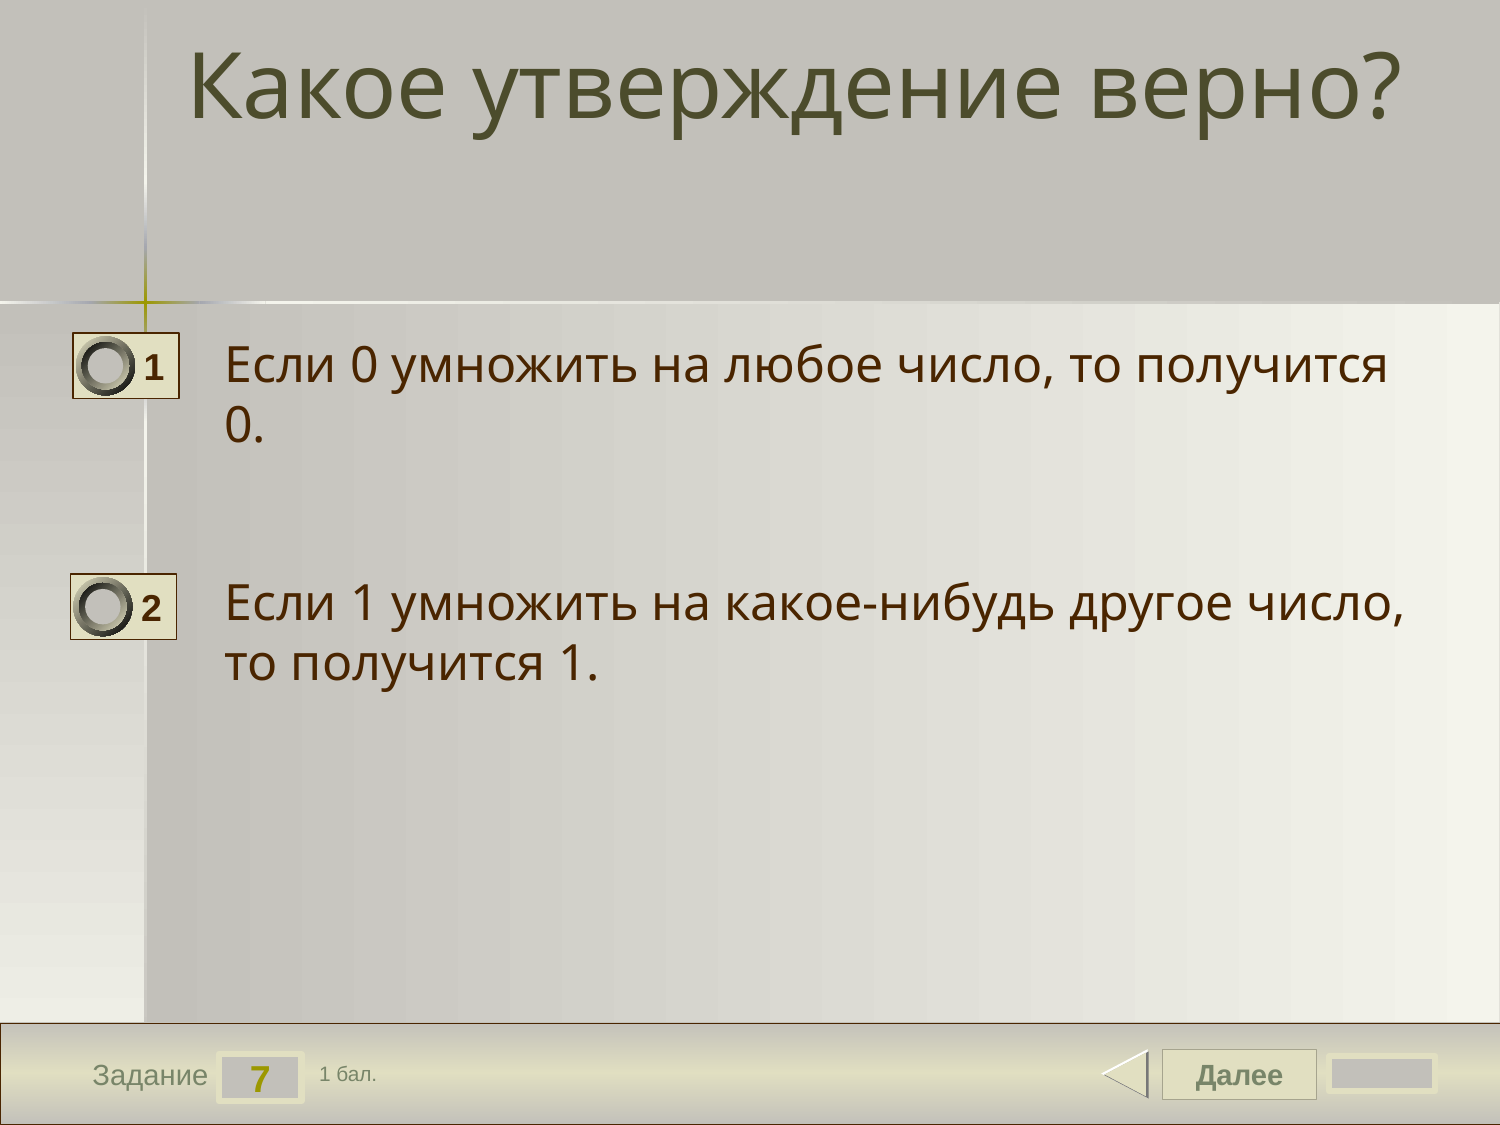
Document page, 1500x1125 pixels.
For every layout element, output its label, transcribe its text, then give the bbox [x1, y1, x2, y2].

list Если 0 умножить на любое число, то получится 0. [209, 324, 1448, 410]
title Какое утверждение верно? [170, 18, 1448, 255]
text_box 7 [218, 1054, 302, 1102]
list Если 1 умножить на какое-нибудь другое число, то получится 1. [209, 562, 1448, 645]
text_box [70, 573, 177, 640]
text_box Далее [1160, 1047, 1319, 1101]
text_box [0, 1021, 1500, 1125]
text_box Задание [83, 1056, 209, 1092]
text_box 1 бал. [306, 1060, 378, 1087]
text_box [1100, 1048, 1149, 1099]
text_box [72, 332, 180, 399]
text_box [1329, 1056, 1436, 1092]
